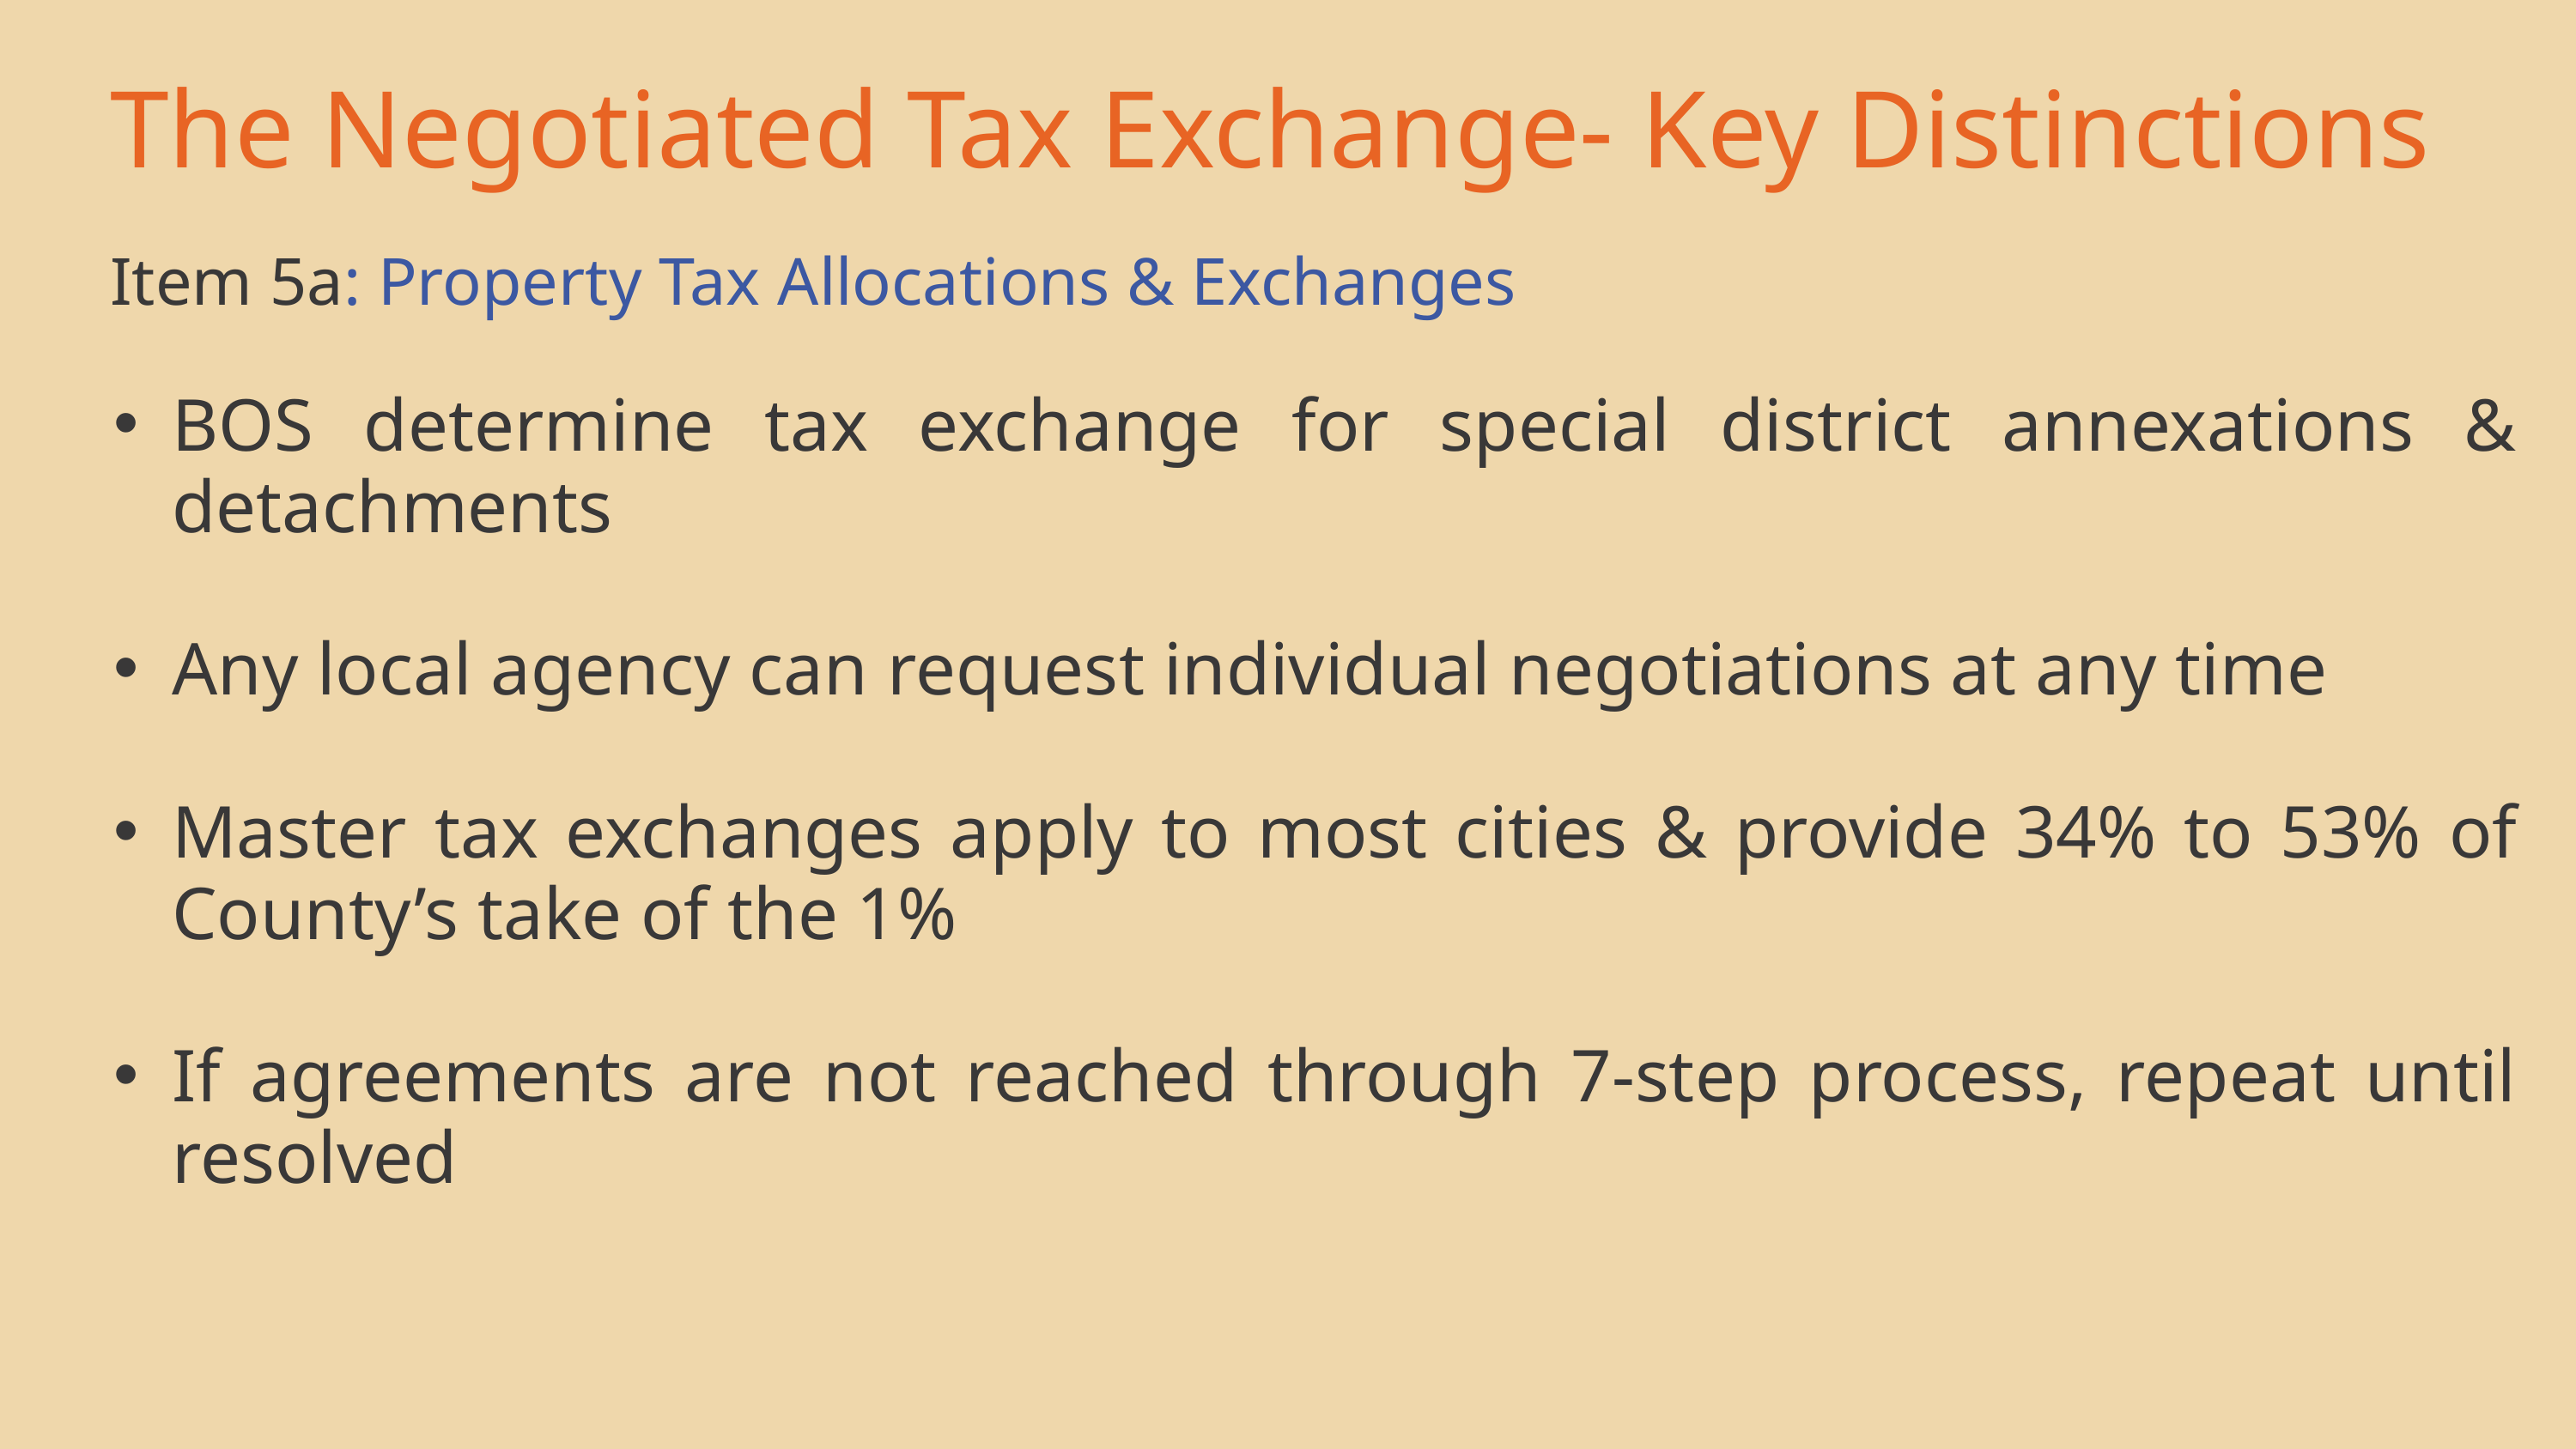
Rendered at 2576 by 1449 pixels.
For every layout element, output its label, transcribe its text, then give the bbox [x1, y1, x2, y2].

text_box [109, 61, 2518, 316]
text_box BOS determine tax exchange for special district annexations & detachments Any local agency can request individual negotiations at any time Master tax exchanges apply to most cities & provide 34% to 53% of County’s take of the 1% If agreements are not reached through 7-step process, repeat until resolved [56, 384, 2520, 1276]
